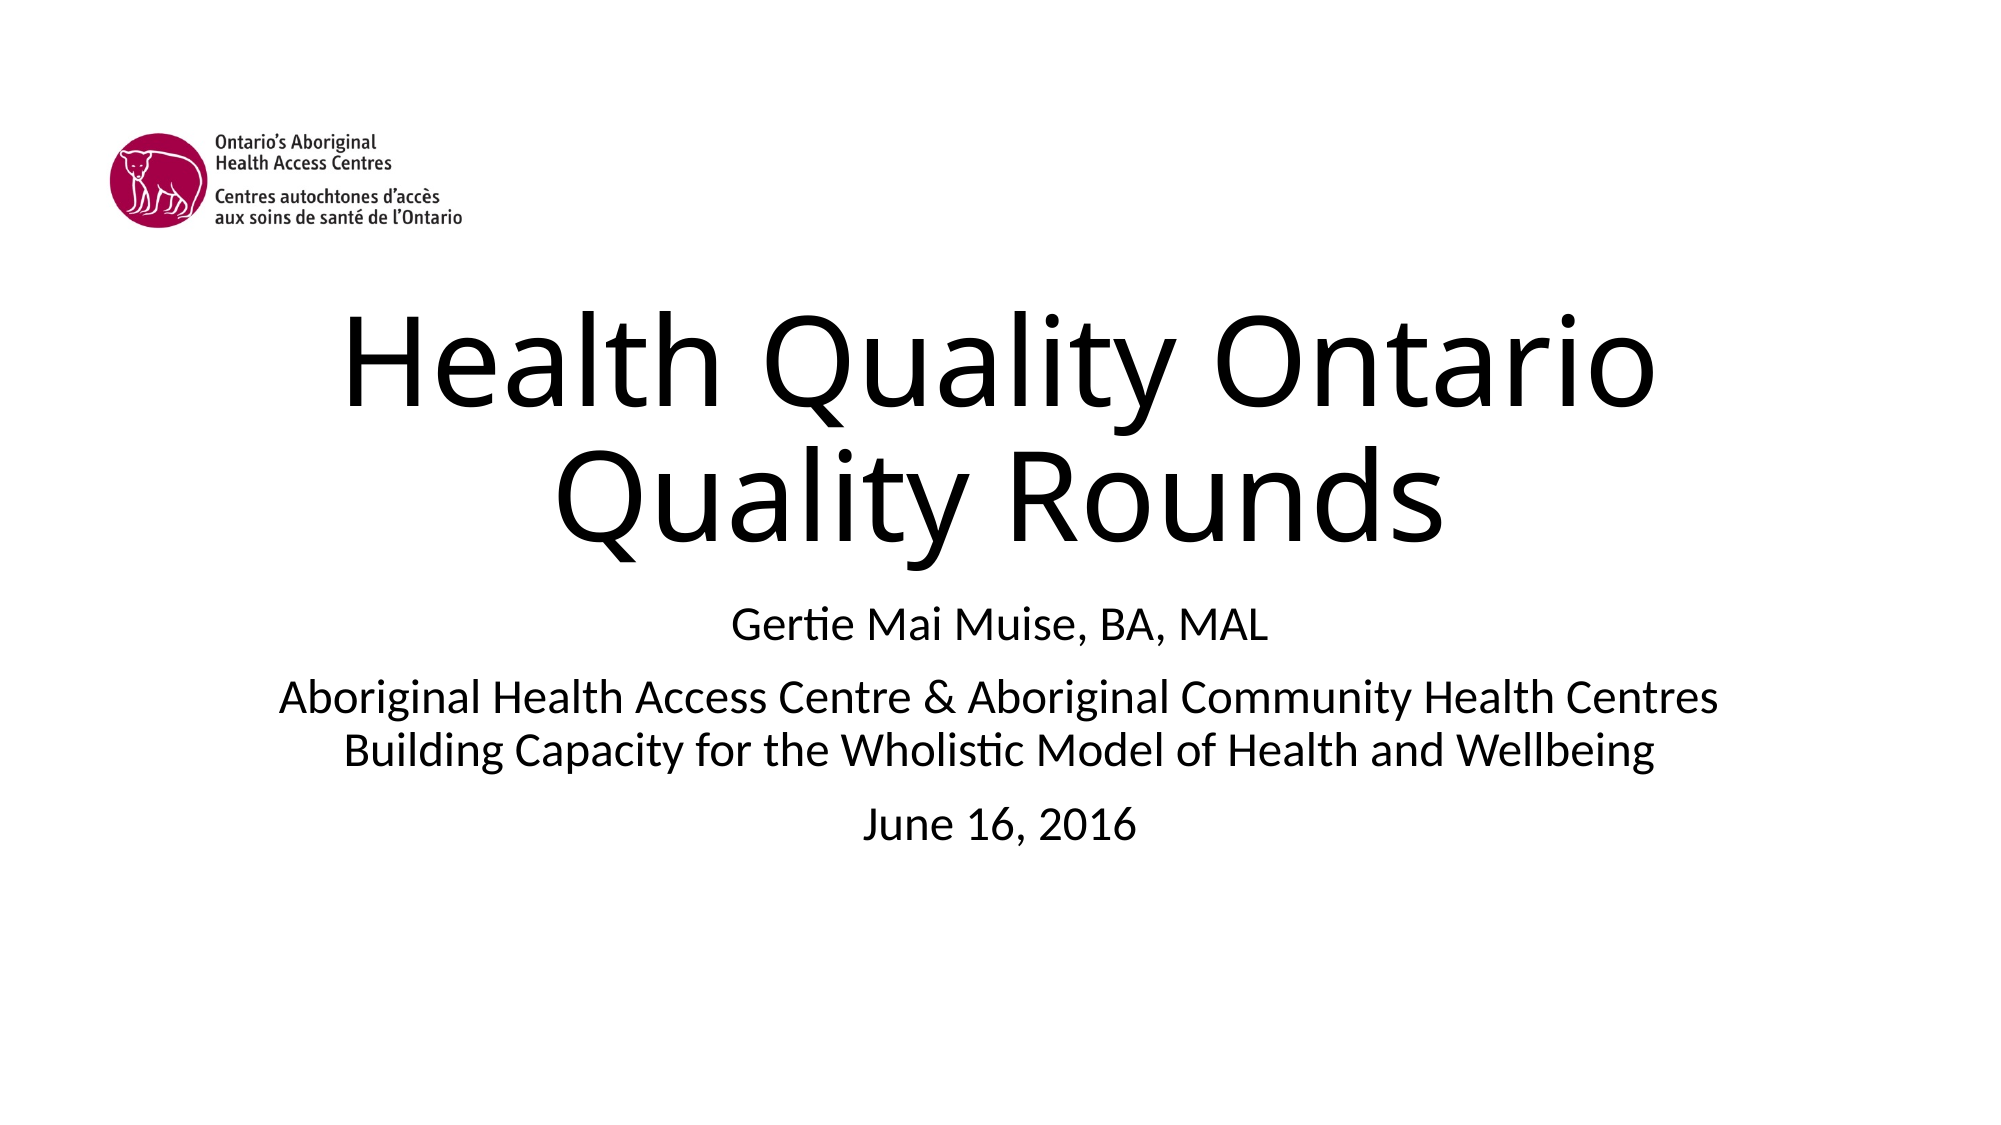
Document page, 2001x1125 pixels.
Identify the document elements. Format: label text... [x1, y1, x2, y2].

picture [106, 130, 466, 230]
title Health Quality Ontario Quality Rounds [249, 37, 1750, 576]
subtitle Gertie Mai Muise, BA, MAL Aboriginal Health Access Centre & Aboriginal Community Health Centres Building Capacity for the Wholistic Model of Health and Wellbeing June 16, 2016 [249, 590, 1750, 863]
